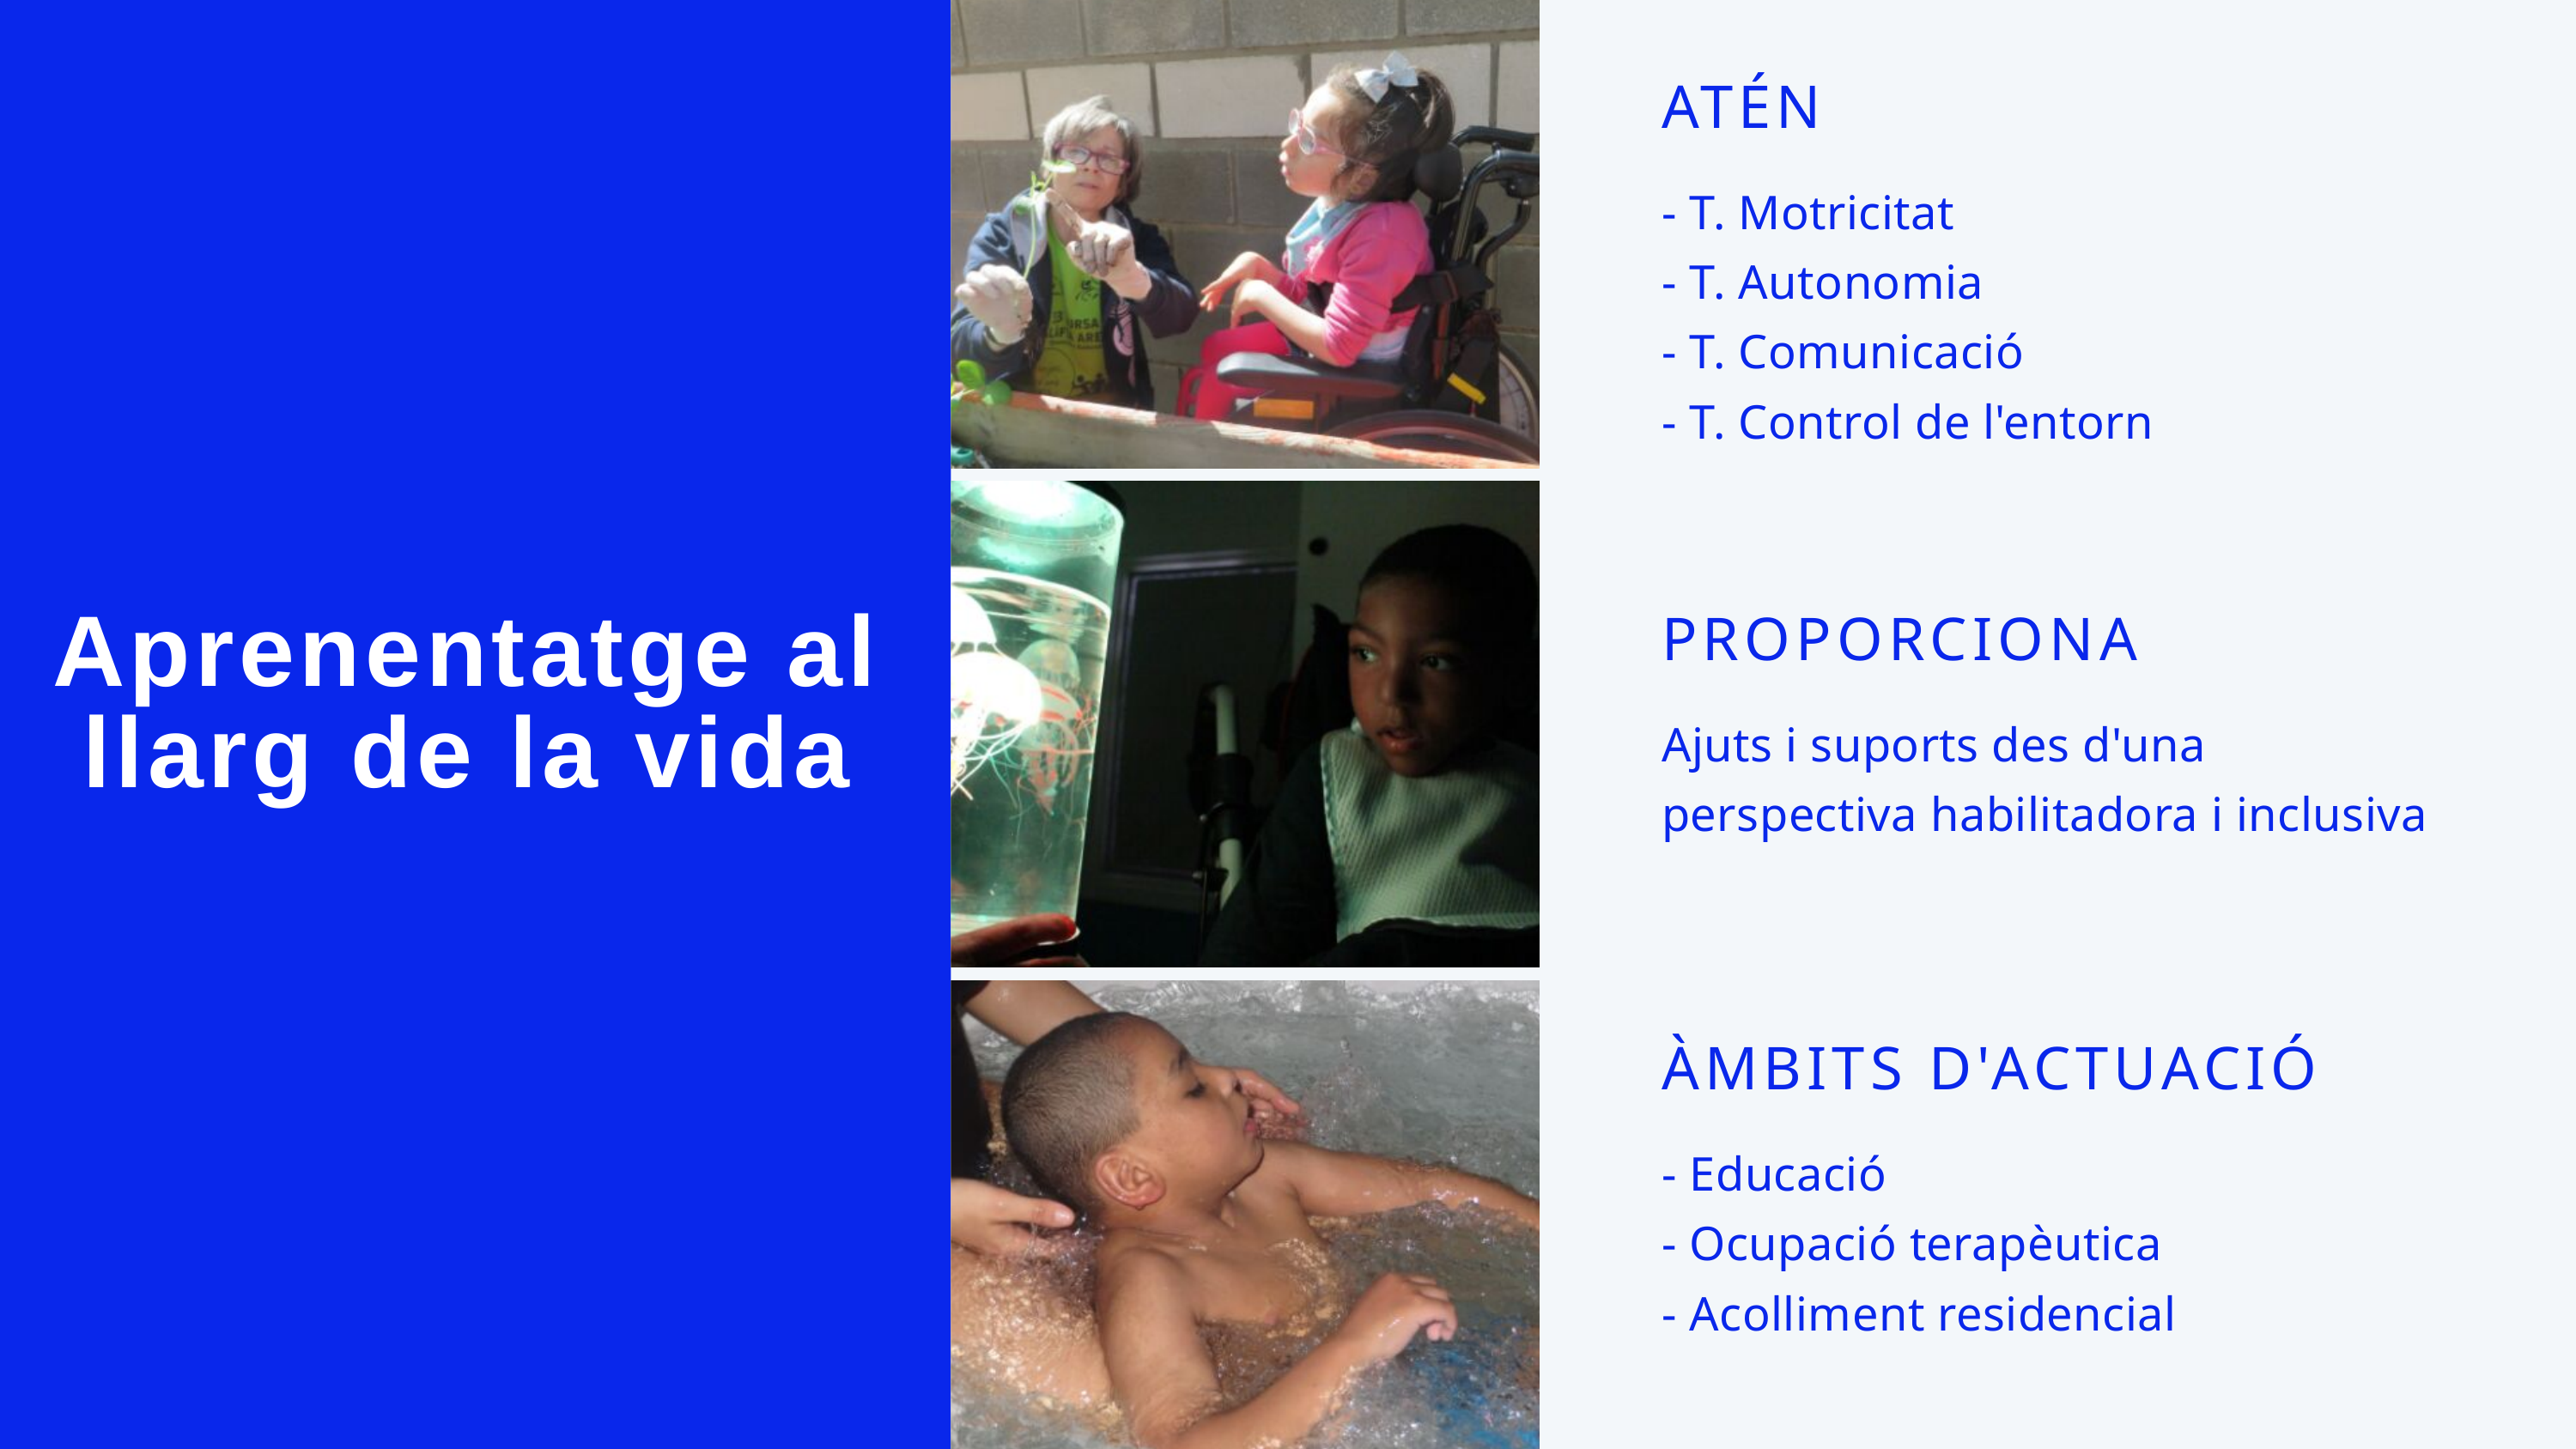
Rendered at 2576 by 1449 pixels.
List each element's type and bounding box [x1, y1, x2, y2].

text_box [1546, 0, 2576, 1449]
text_box [1661, 76, 2432, 446]
text_box [1661, 608, 2432, 840]
text_box [1661, 1037, 2432, 1338]
text_box [951, 0, 1540, 1449]
text_box [29, 597, 904, 851]
